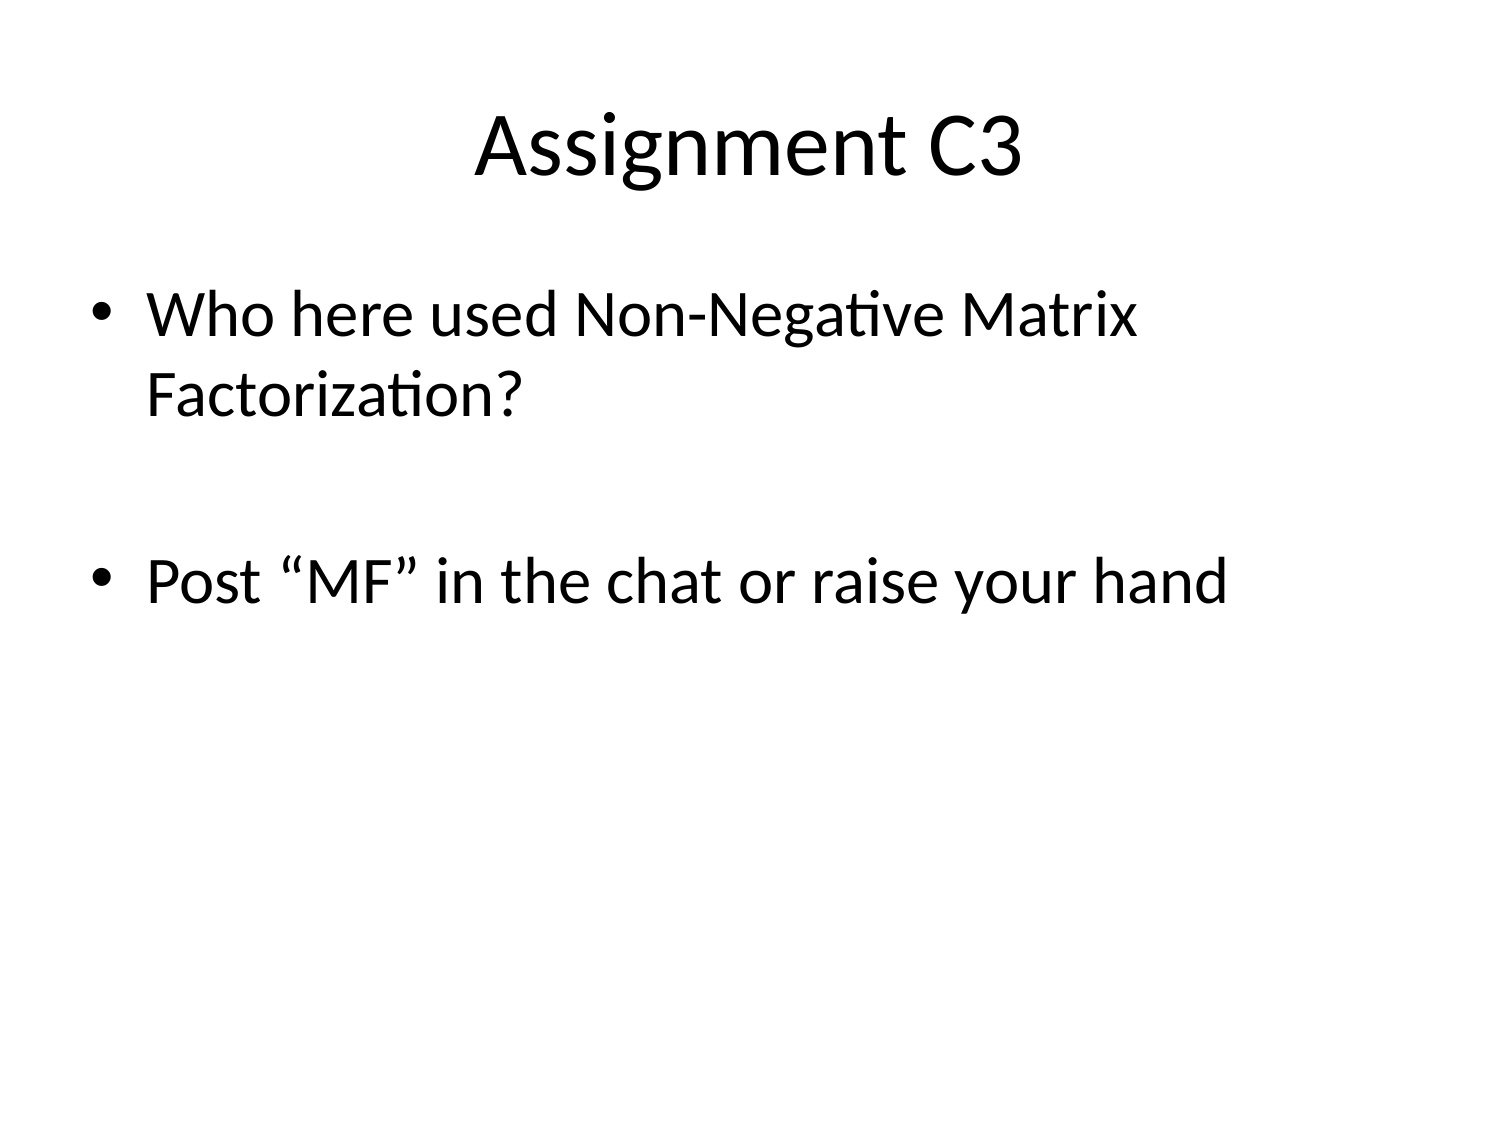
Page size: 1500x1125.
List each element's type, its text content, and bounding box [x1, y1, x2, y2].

list Who here used Non-Negative Matrix Factorization? Post “MF” in the chat or raise your hand [75, 262, 1425, 1005]
title Assignment C3 [75, 45, 1425, 233]
